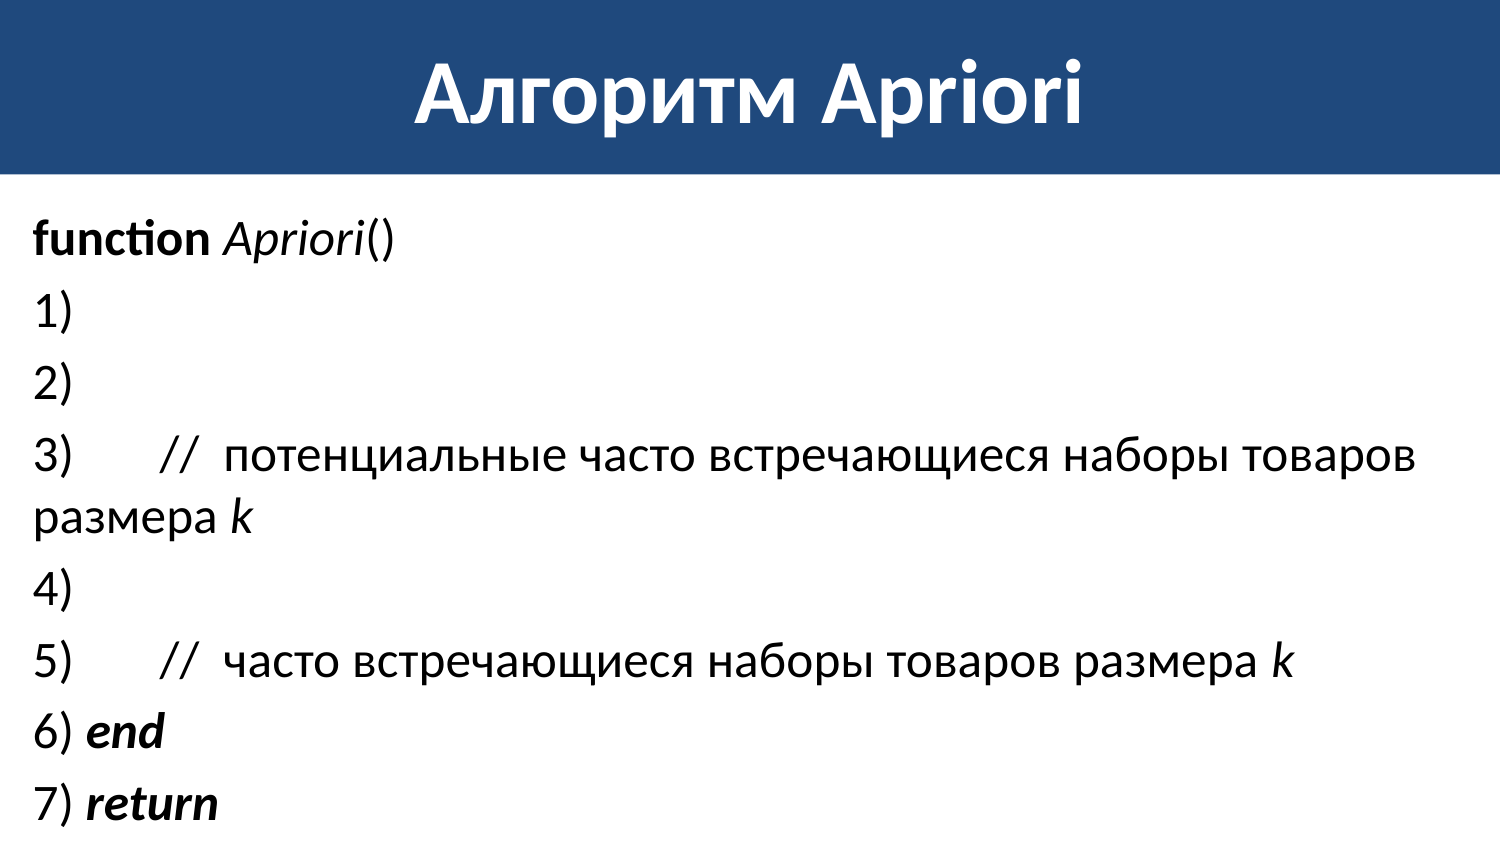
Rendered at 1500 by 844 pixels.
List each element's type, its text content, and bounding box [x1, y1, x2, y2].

title Алгоритм Apriori [0, 0, 1500, 175]
